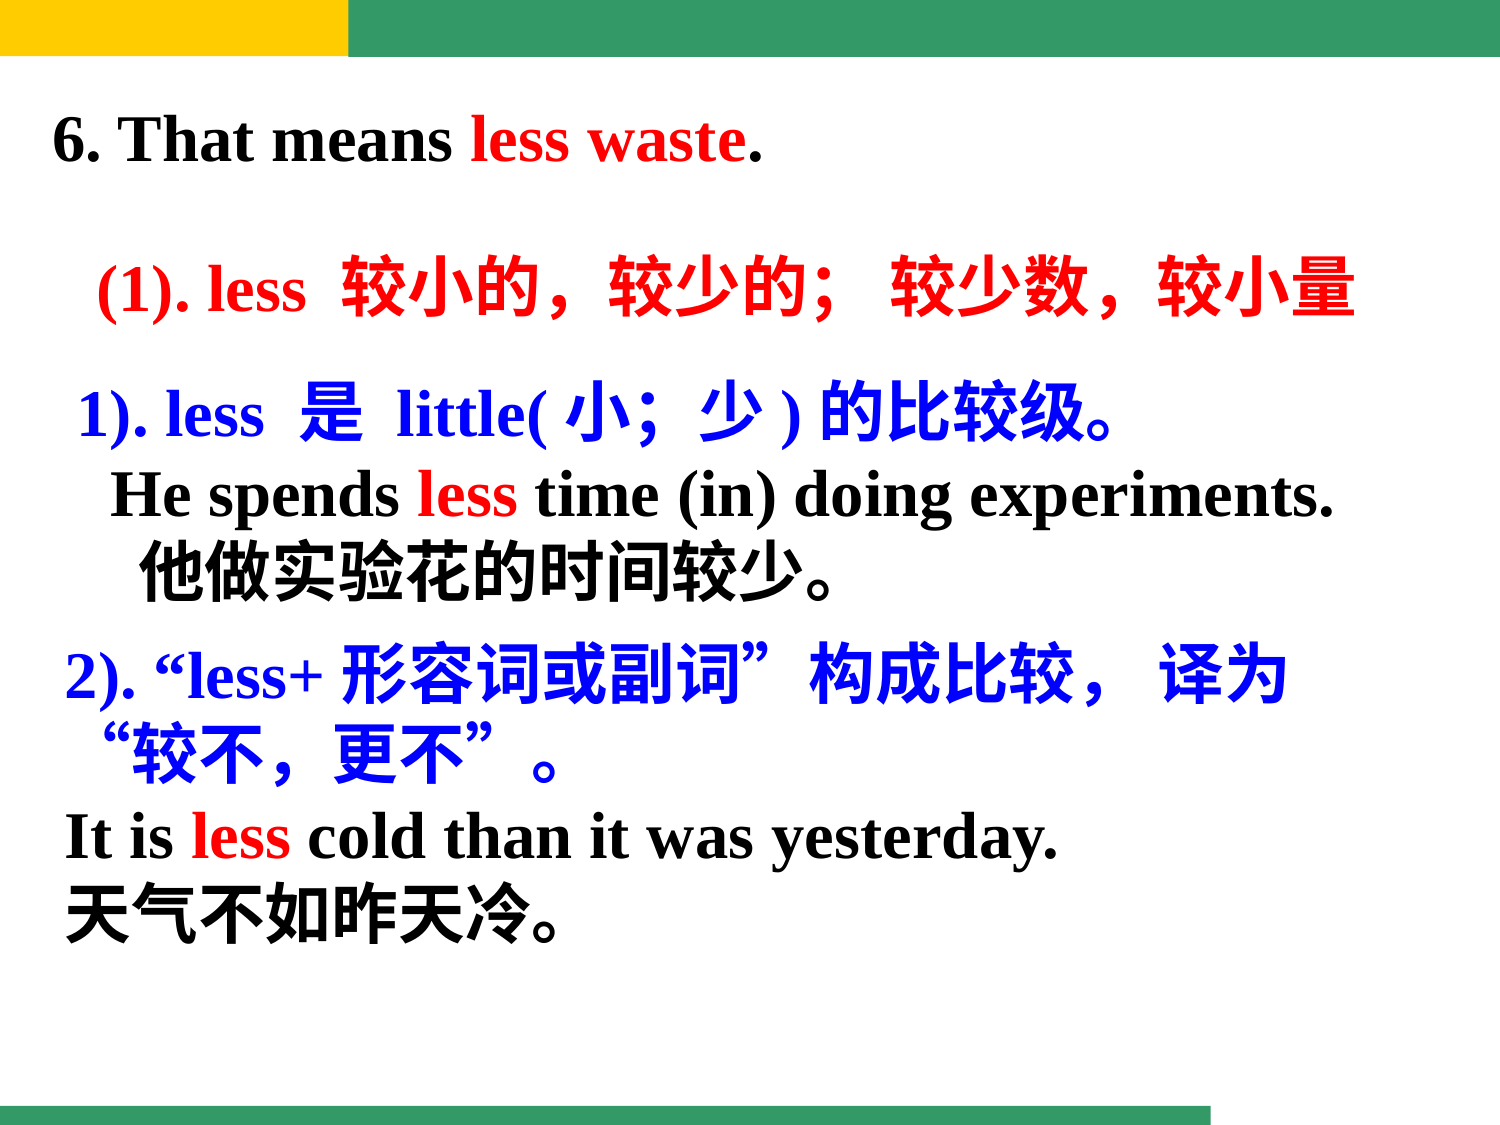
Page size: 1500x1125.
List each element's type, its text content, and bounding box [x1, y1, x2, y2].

text_box (1). less 较小的，较少的； 较少数，较小量 [81, 237, 1372, 333]
text_box 2). “less+形容词或副词”构成比较， 译为“较不，更不”。 It is less cold than it was yesterday. 天气不如昨天冷。 [50, 624, 1438, 960]
text_box 6. That means less waste. [37, 87, 788, 183]
text_box 1). less 是 little(小；少)的比较级。 He spends less time (in) doing experiments. 他做实验花的时间较少。 [61, 362, 1351, 618]
